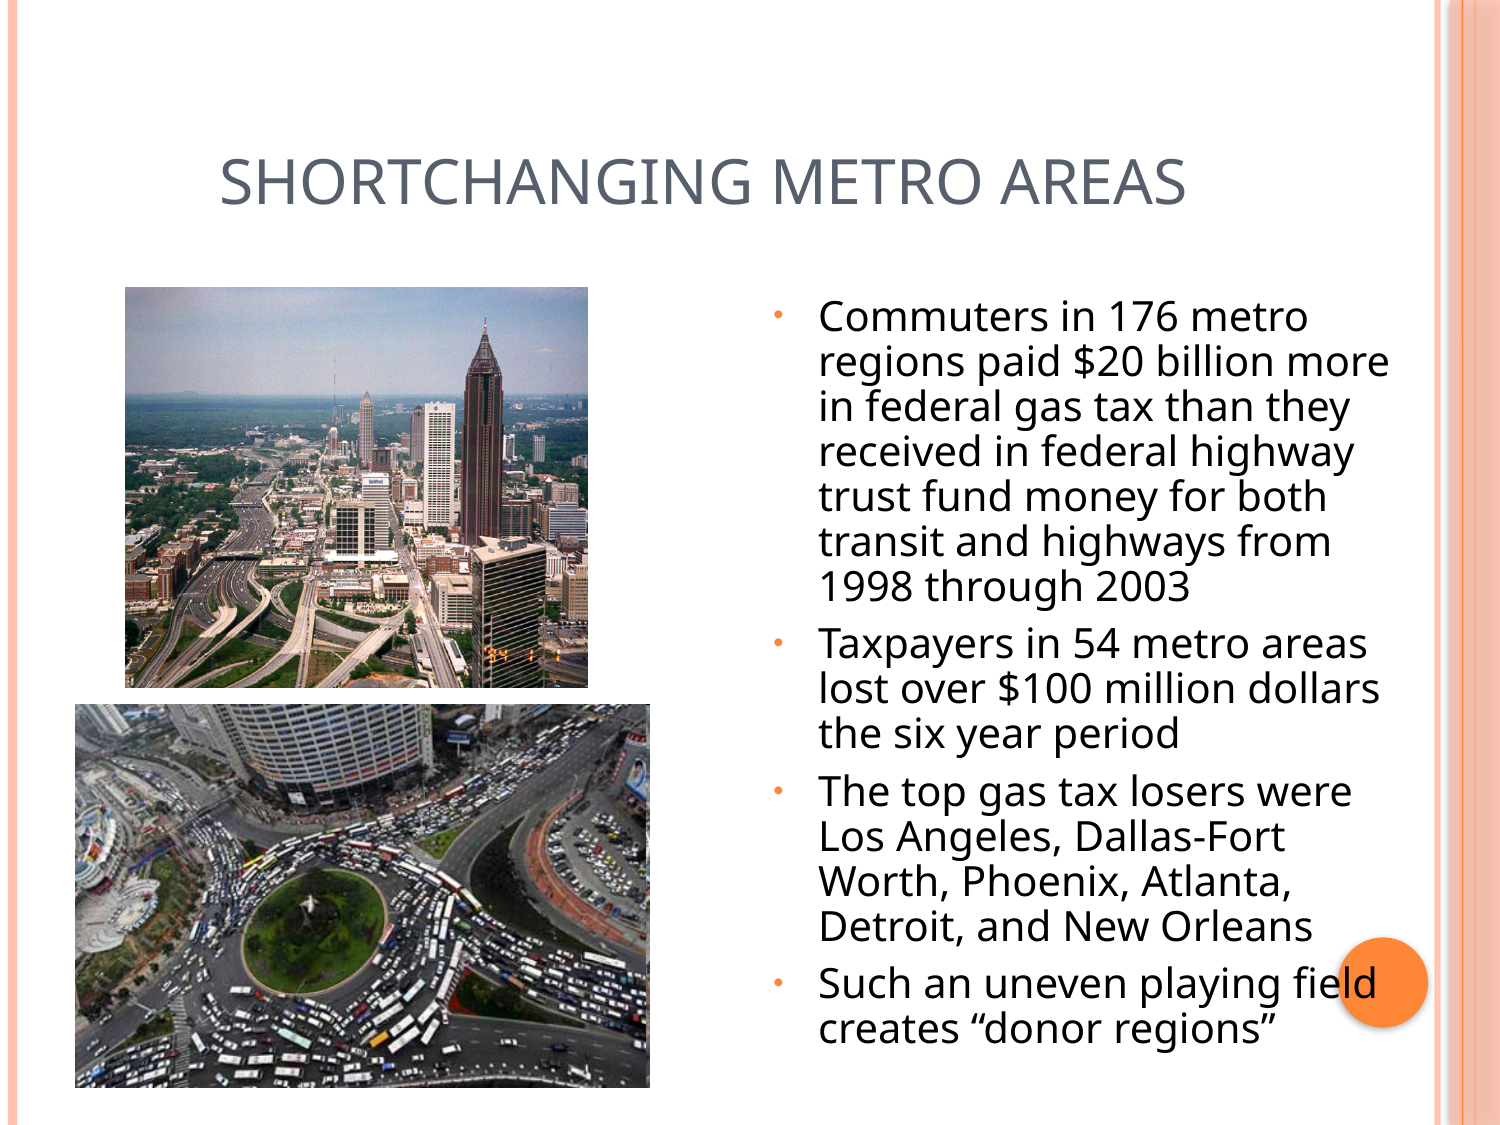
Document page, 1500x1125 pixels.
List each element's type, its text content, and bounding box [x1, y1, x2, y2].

picture [124, 286, 588, 689]
picture [74, 703, 651, 1088]
title Shortchanging Metro Areas [66, 37, 1342, 225]
list Commuters in 176 metro regions paid $20 billion more in federal gas tax than they received in federal highway trust fund money for both transit and highways from 1998 through 2003 Taxpayers in 54 metro areas lost over $100 million dollars the six year period The top gas tax losers were Los Angeles, Dallas-Fort Worth, Phoenix, Atlanta, Detroit, and New Orleans Such an uneven playing field creates “donor regions” [758, 287, 1417, 1051]
